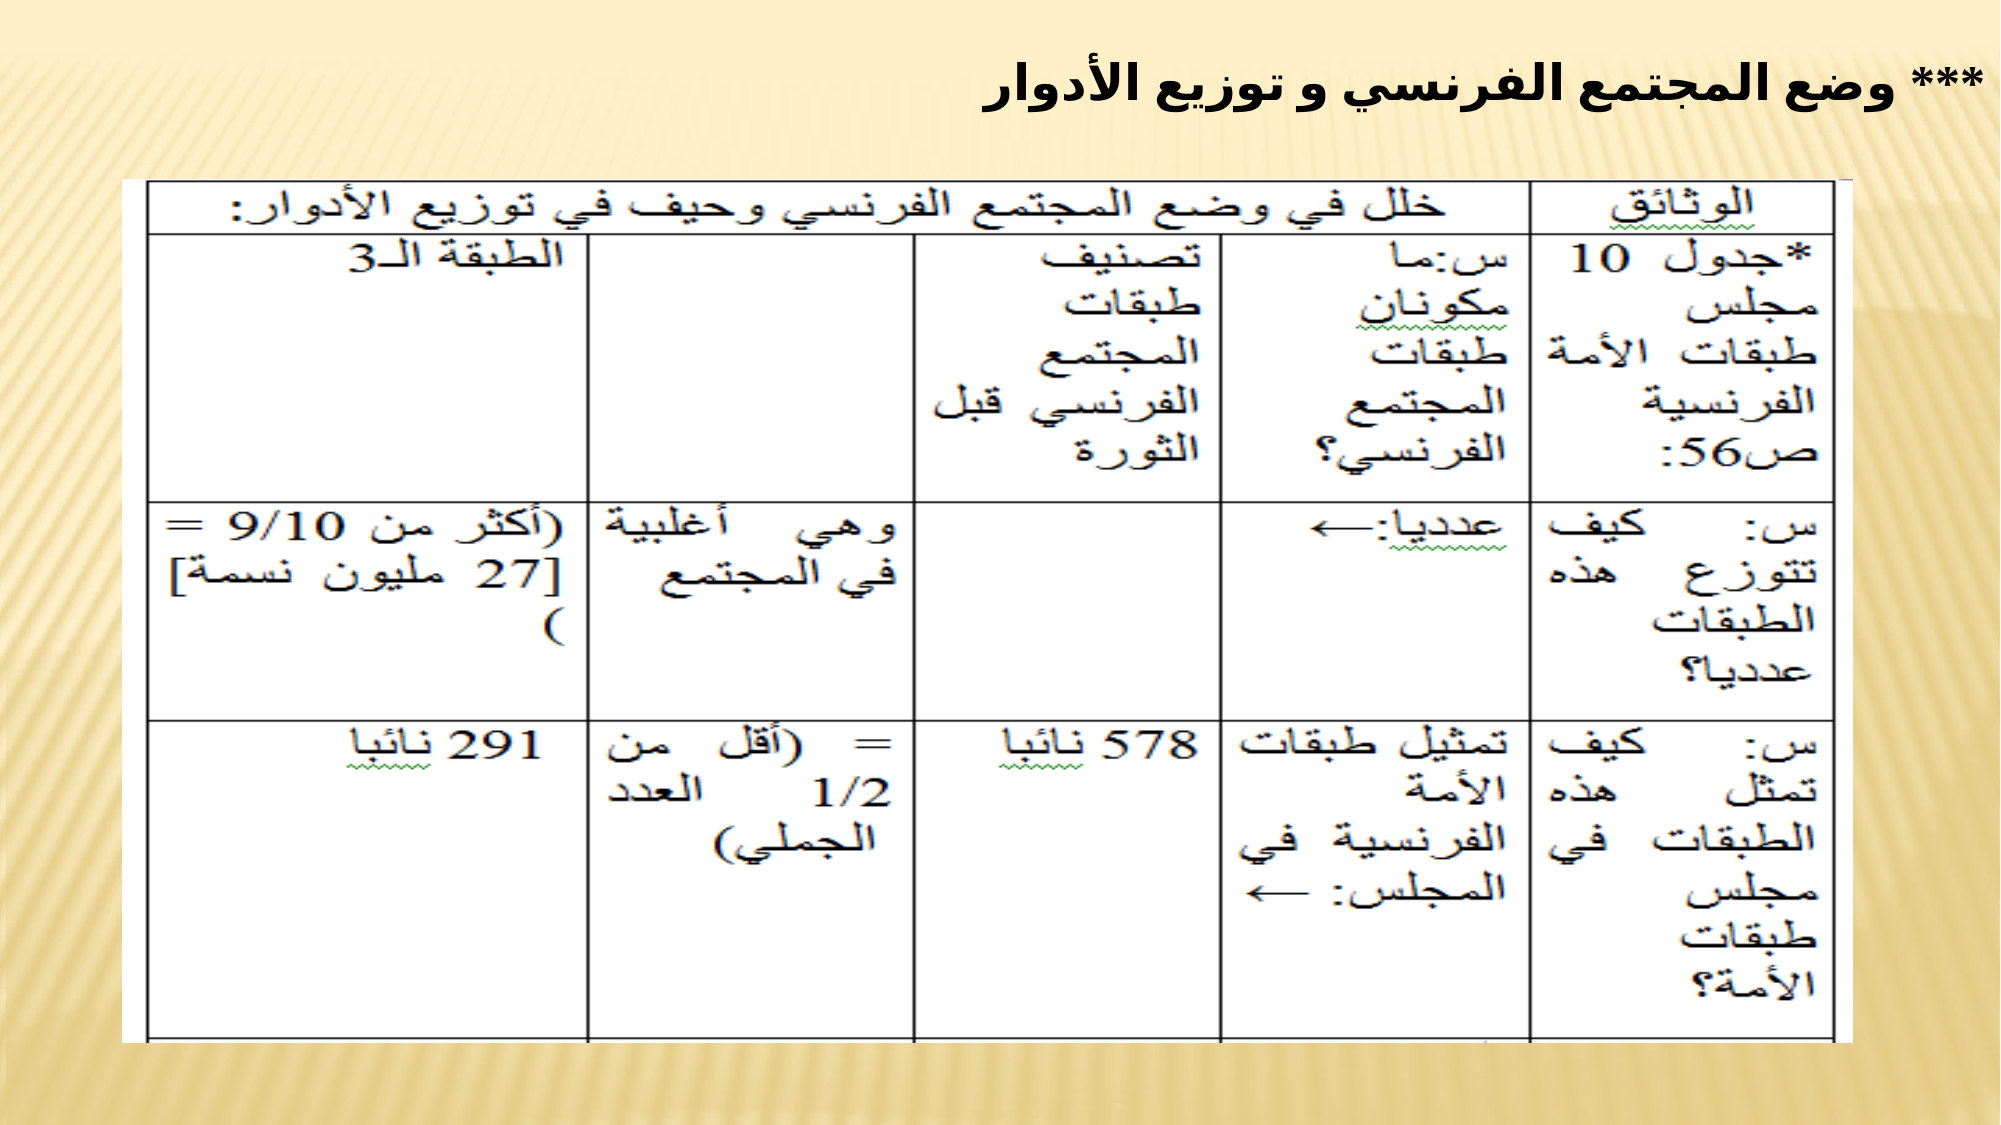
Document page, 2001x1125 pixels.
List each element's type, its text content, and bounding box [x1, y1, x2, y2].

text_box *** وضع المجتمع الفرنسي و توزيع الأدوار [207, 42, 2000, 118]
picture [122, 179, 1853, 1043]
